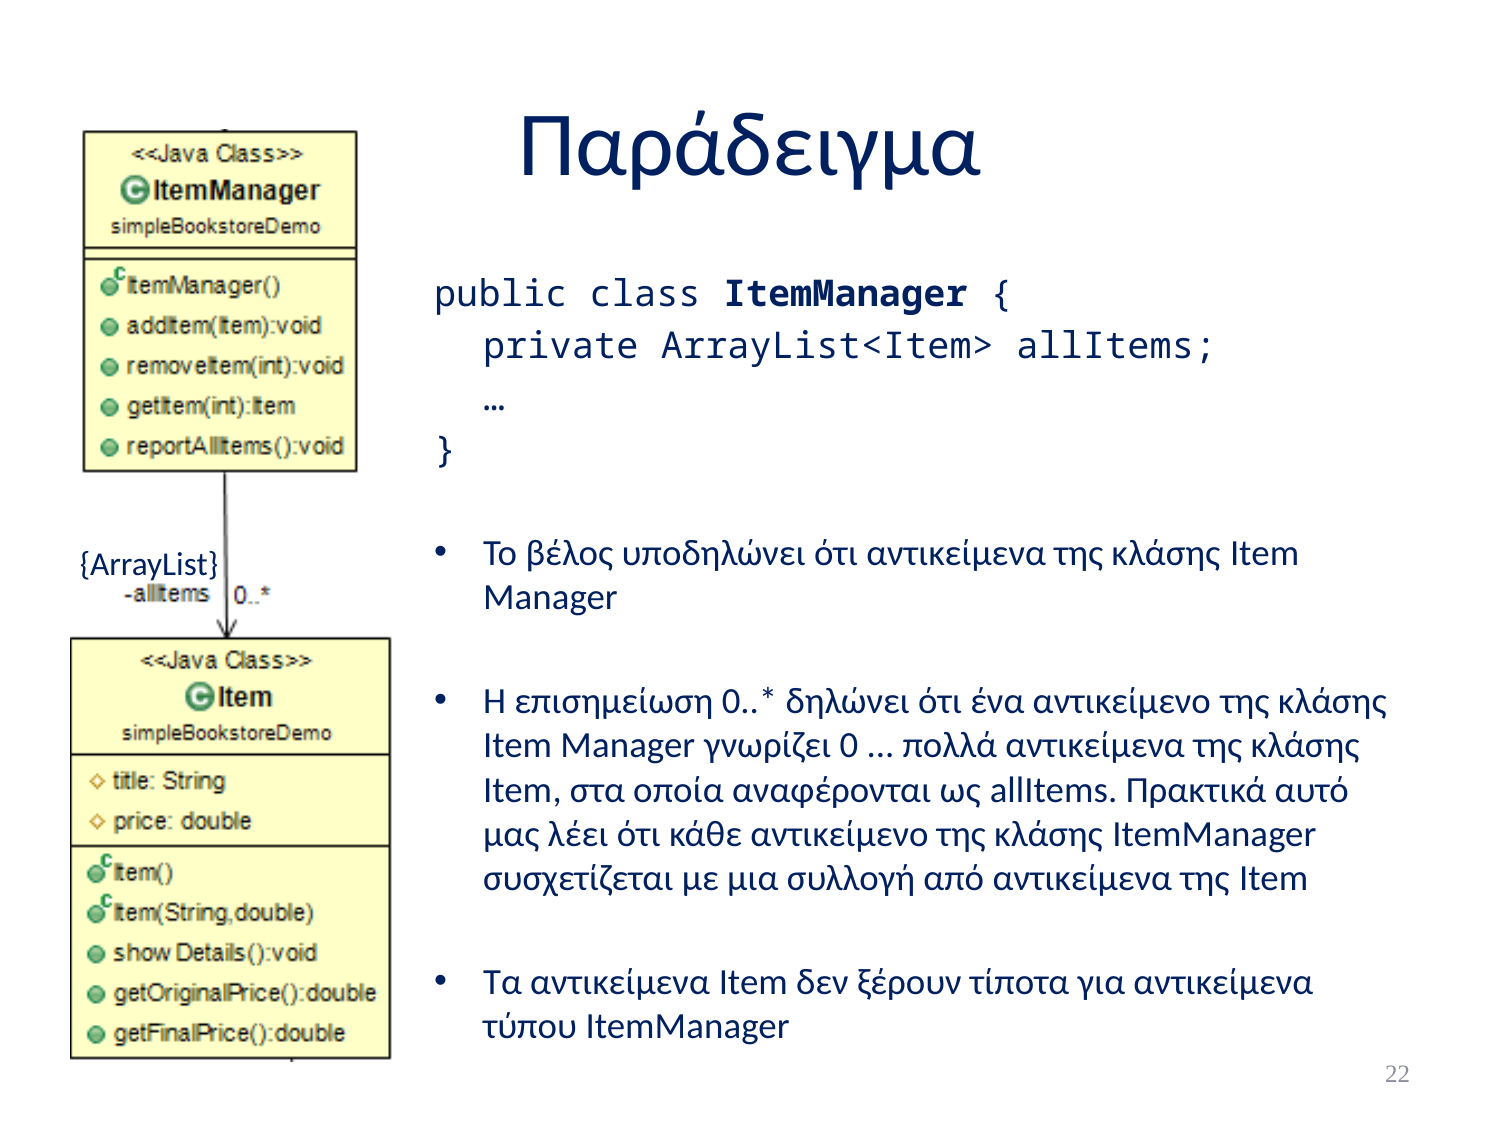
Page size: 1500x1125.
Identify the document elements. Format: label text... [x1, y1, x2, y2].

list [69, 128, 396, 1062]
list public class ItemManager { private ArrayList<Item> allItems; … } To βέλος υποδηλώνει ότι αντικείμενα της κλάσης Item Manager Η επισημείωση 0..* δηλώνει ότι ένα αντικείμενο της κλάσης Item Manager γνωρίζει 0 ... πολλά αντικείμενα της κλάσης Item, στα οποία αναφέρονται ως allItems. Πρακτικά αυτό μας λέει ότι κάθε αντικείμενο της κλάσης ItemManager συσχετίζεται με μια συλλογή από αντικείμενα της Item Τα αντικείμενα Item δεν ξέρουν τίποτα για αντικείμενα τύπου ItemManager [419, 262, 1425, 1071]
slide_number 22 [1074, 1042, 1425, 1103]
title Παράδειγμα [75, 45, 1425, 233]
